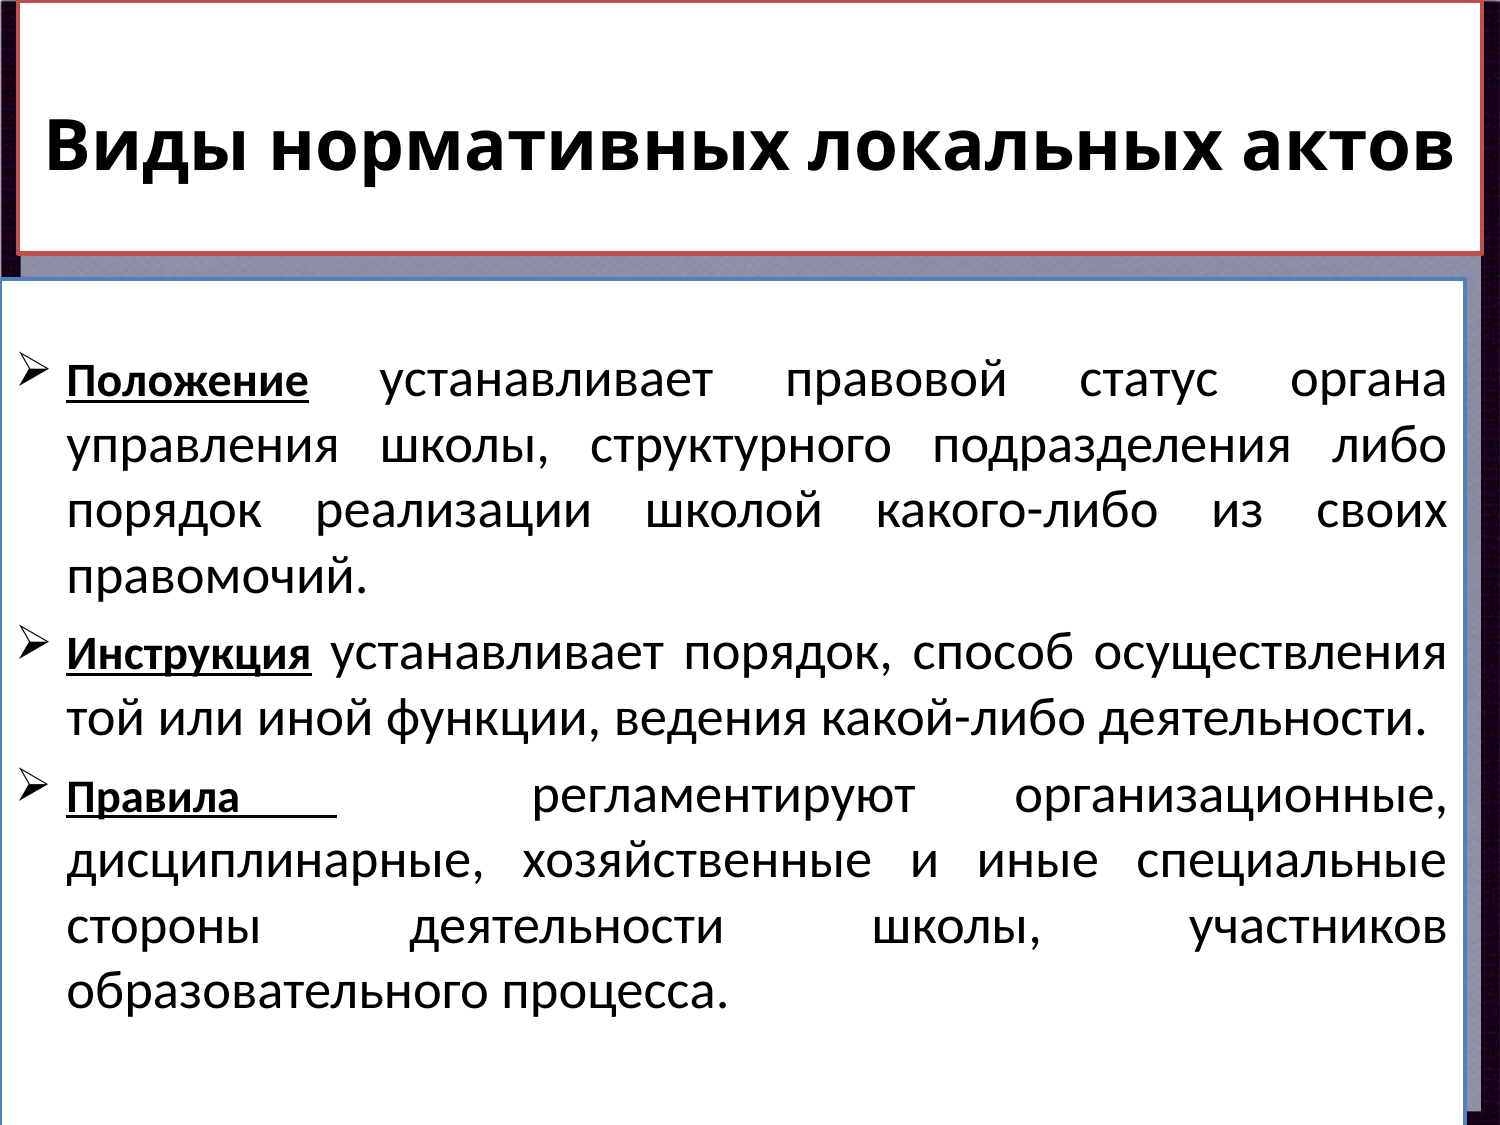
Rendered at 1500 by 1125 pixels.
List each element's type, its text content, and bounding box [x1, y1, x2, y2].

picture [0, 0, 1500, 1125]
title Виды нормативных локальных актов [16, 0, 1484, 256]
list Положение устанавливает правовой статус органа управления школы, структурного подразделения либо порядок реализации школой какого-либо из своих правомочий. Инструкция устанавливает порядок, способ осуществления той или иной функции, ведения какой-либо деятельности. Правила регламентируют организационные, дисциплинарные, хозяйственные и иные специальные стороны деятельности школы, участников образовательного процесса. п [0, 277, 1467, 1125]
